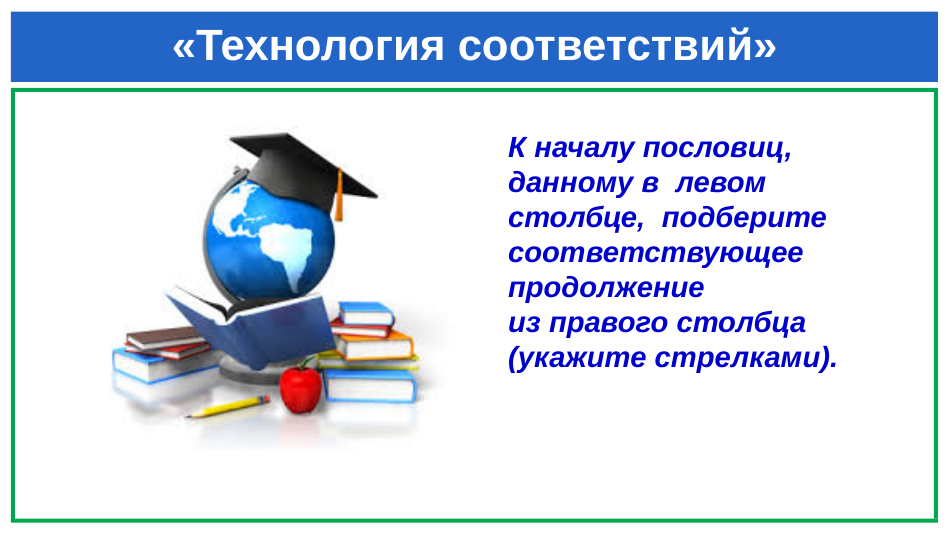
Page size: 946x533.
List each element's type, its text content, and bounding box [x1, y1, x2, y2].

title «Технология соответствий» [49, 16, 897, 70]
picture [85, 125, 462, 454]
list К началу пословиц, данному в левом столбце, подберите соответствующее продолжение из правого столбца (укажите стрелками). [508, 128, 883, 376]
